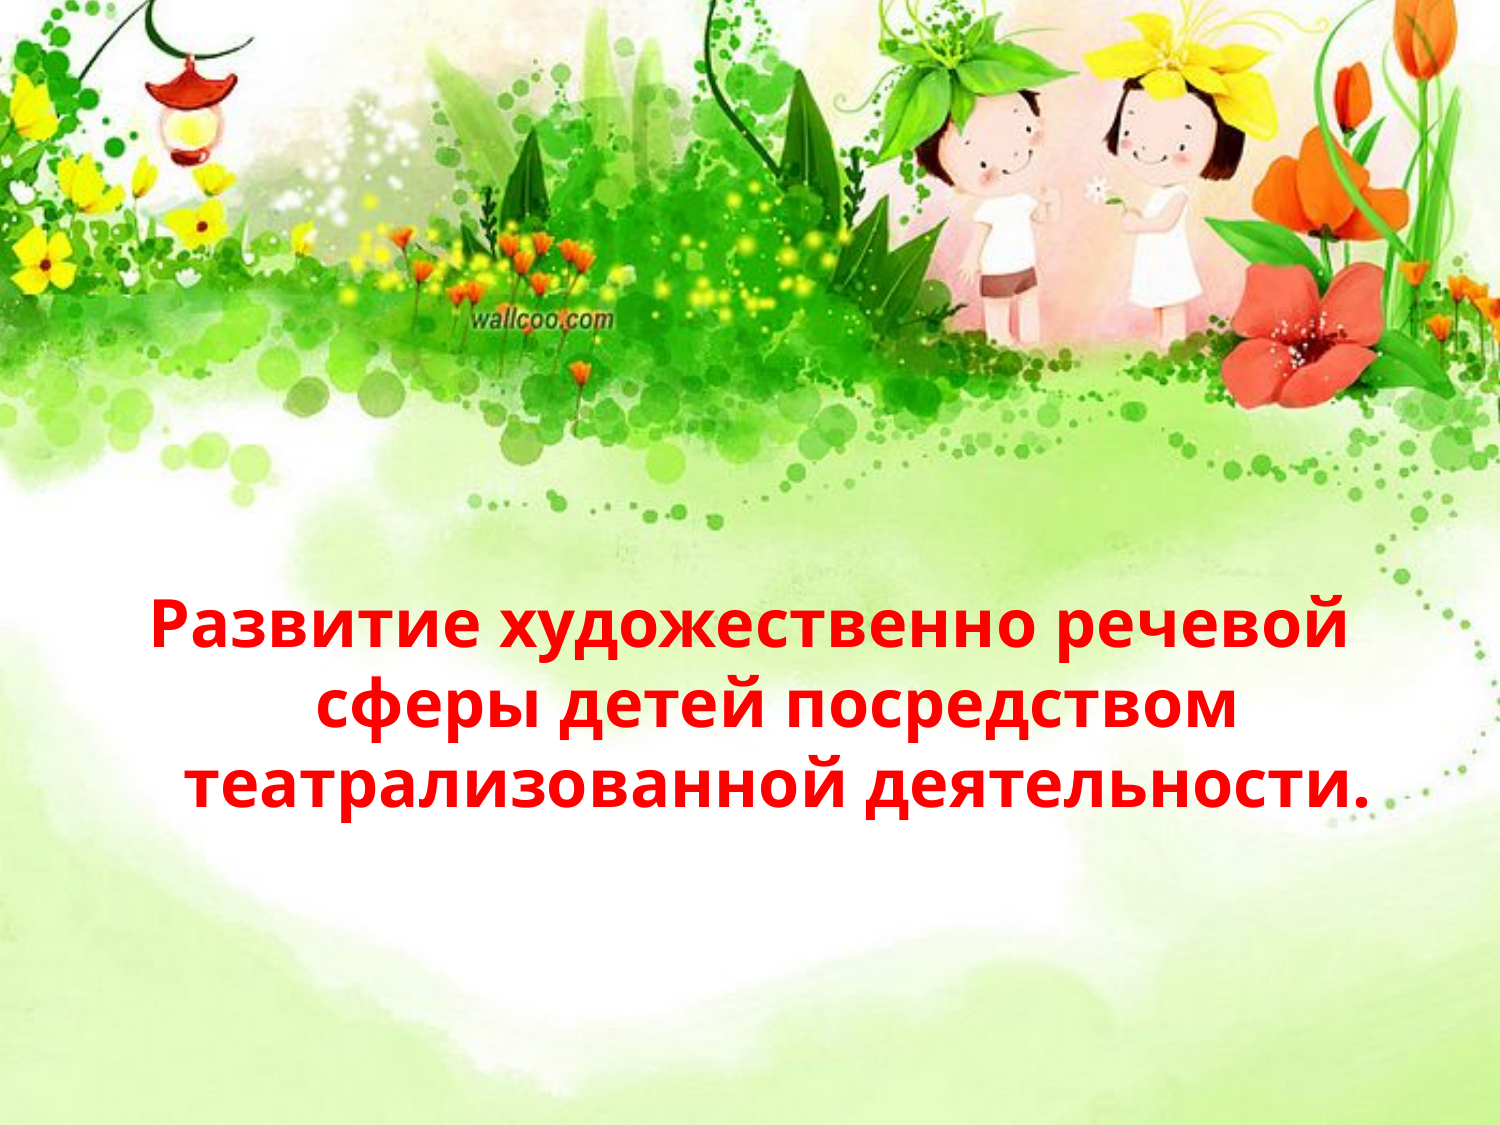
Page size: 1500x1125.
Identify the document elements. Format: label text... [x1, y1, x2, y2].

list Развитие художественно речевой сферы детей посредством театрализованной деятельности. [74, 480, 1426, 1006]
picture [0, 0, 1500, 1125]
